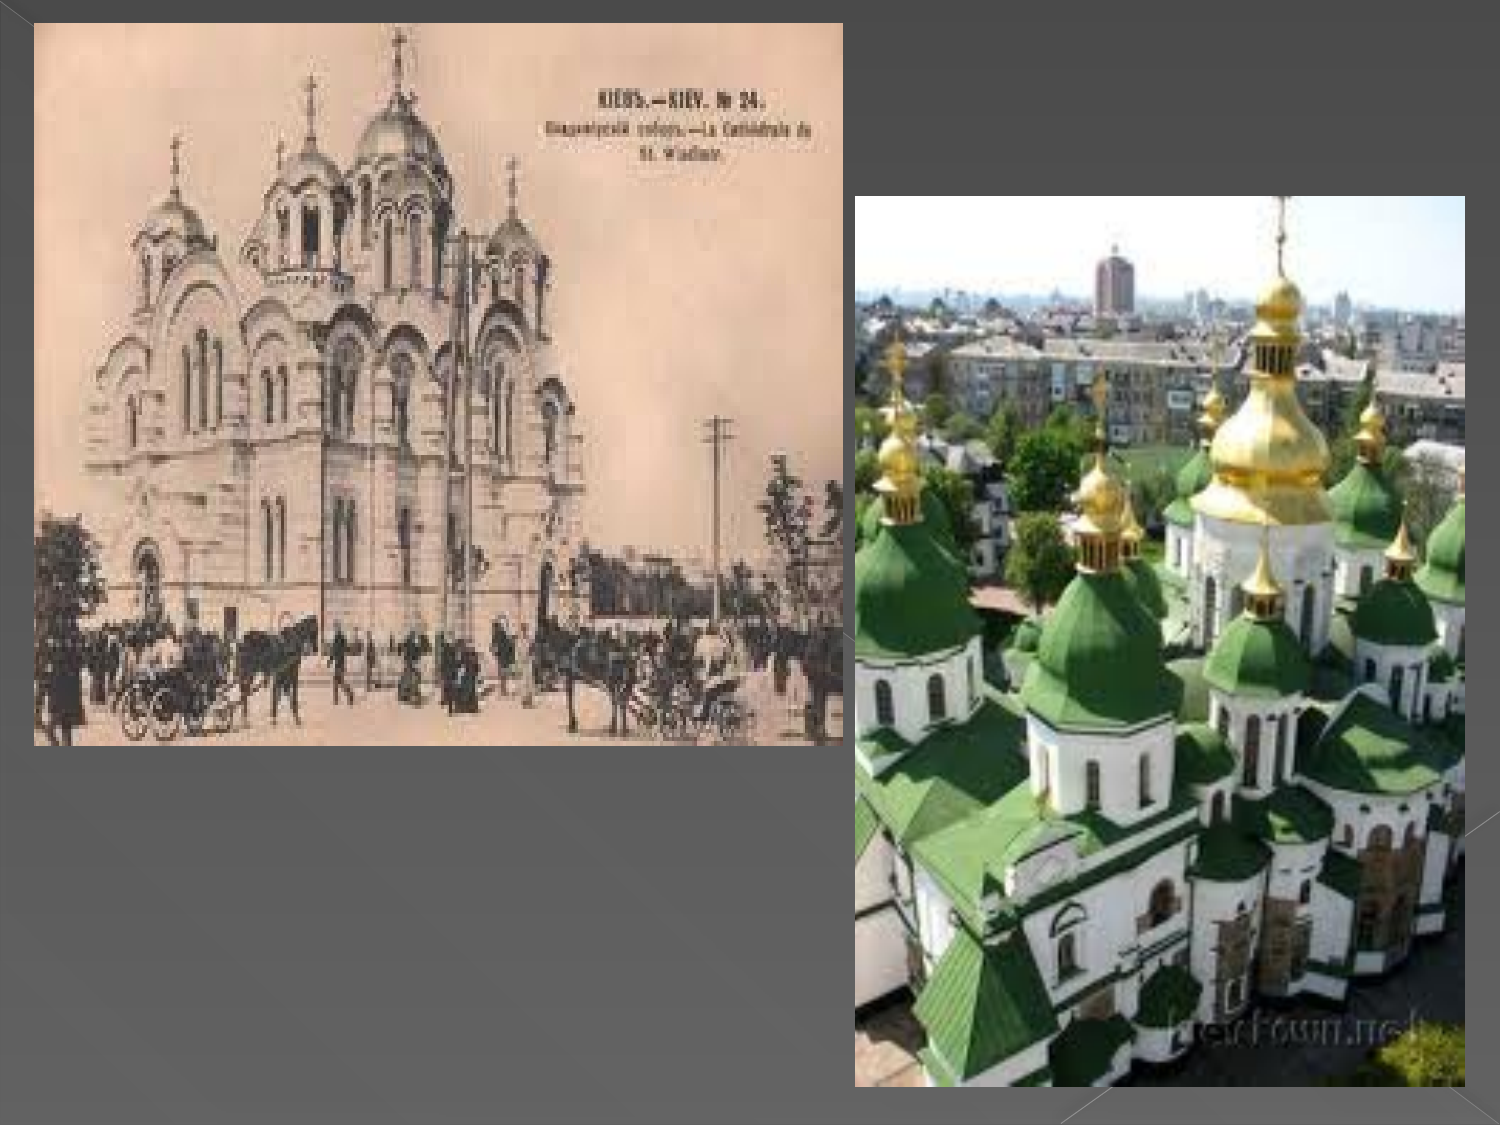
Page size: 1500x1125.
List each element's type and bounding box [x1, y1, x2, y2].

picture [855, 196, 1466, 1088]
picture [34, 23, 844, 746]
